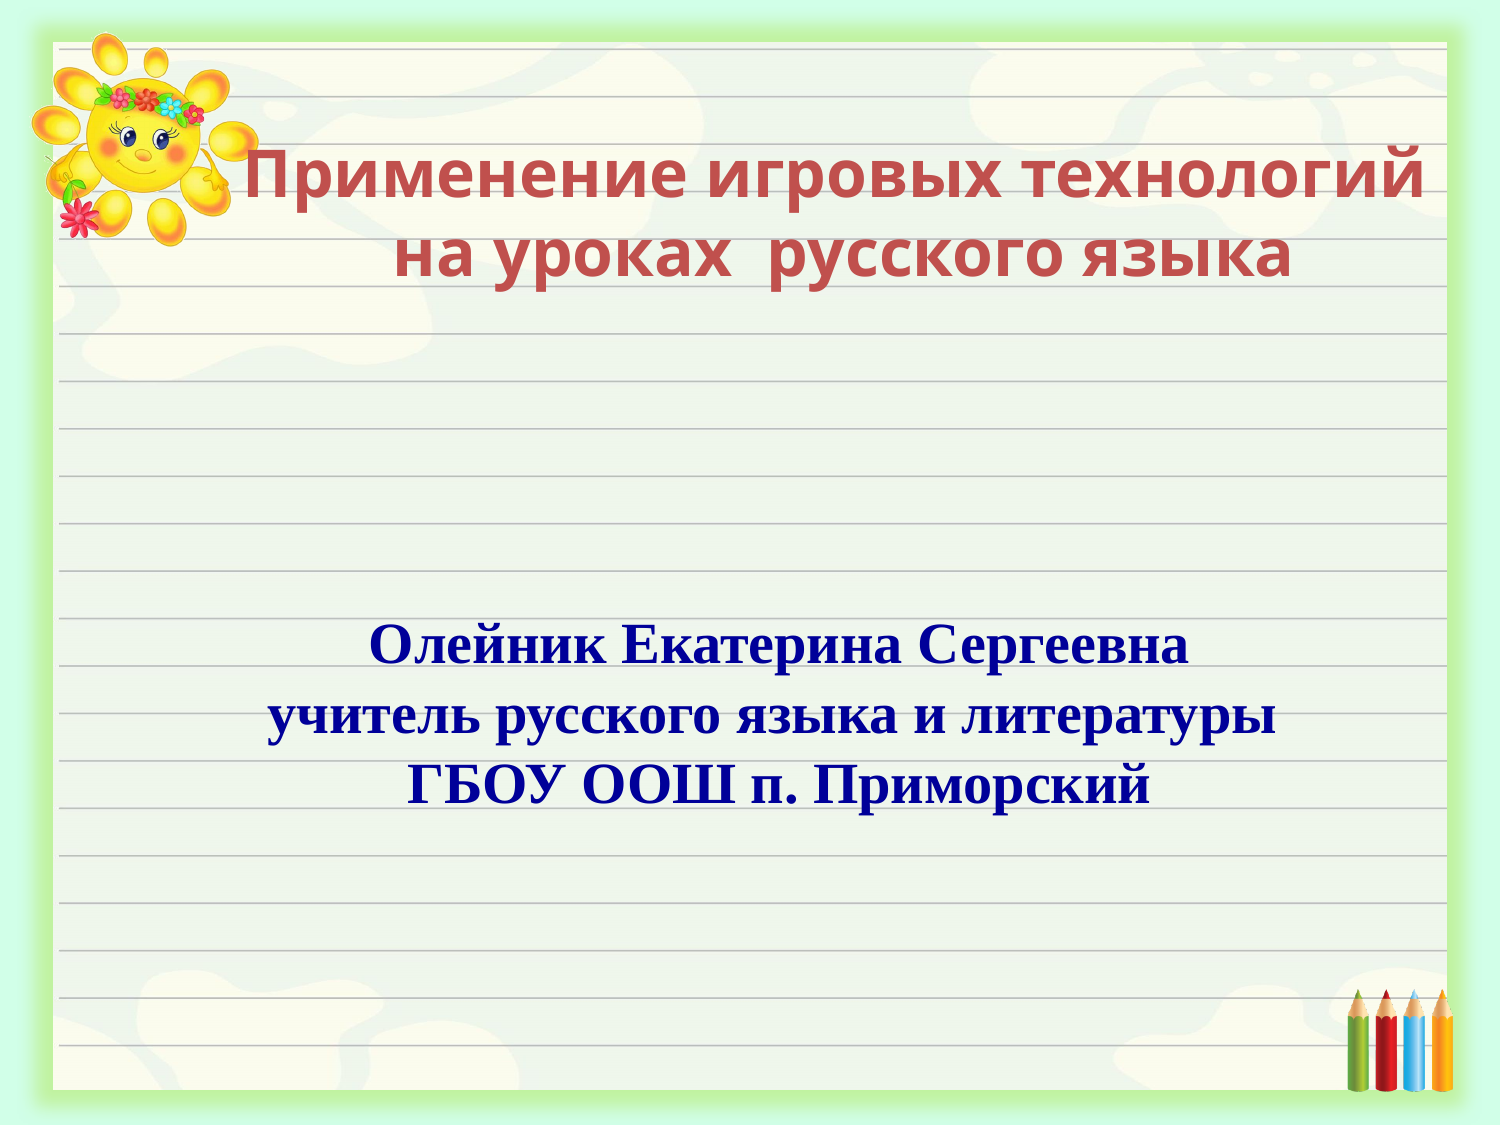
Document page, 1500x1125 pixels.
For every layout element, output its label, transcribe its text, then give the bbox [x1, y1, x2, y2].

subtitle Олейник Екатерина Сергеевна учитель русского языка и литературы ГБОУ ООШ п. Приморский [135, 597, 1424, 929]
picture [29, 30, 1459, 1092]
title Применение игровых технологий на уроках русского языка [206, 90, 1482, 332]
